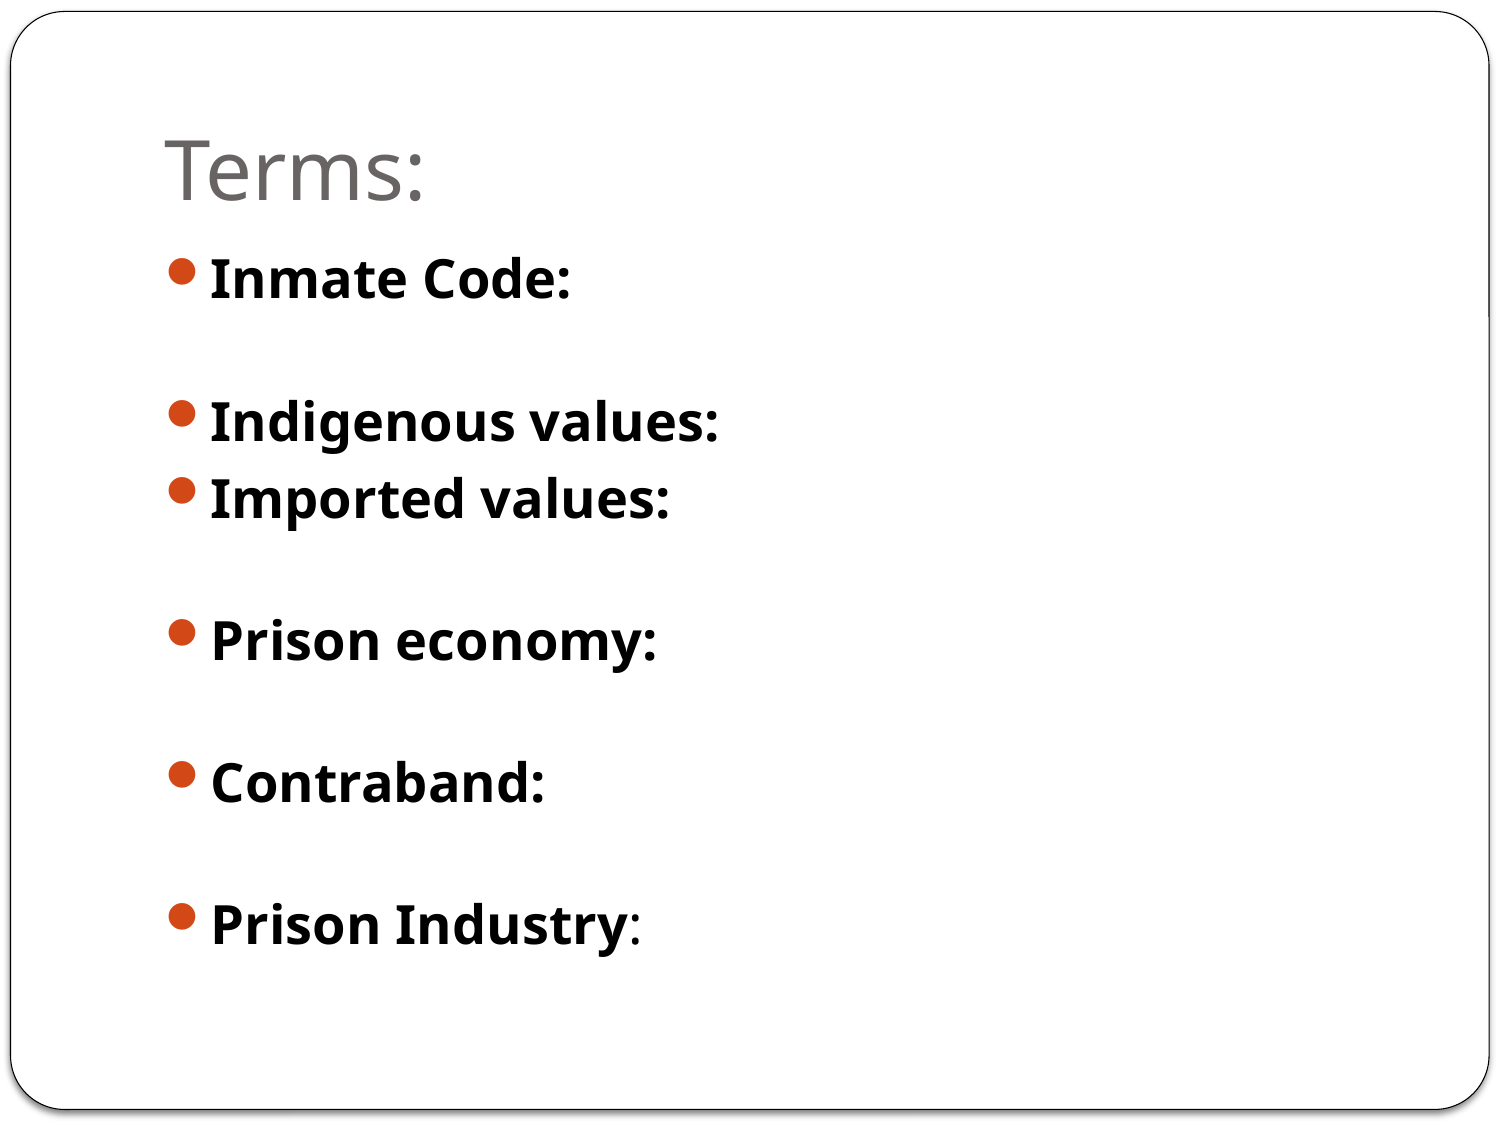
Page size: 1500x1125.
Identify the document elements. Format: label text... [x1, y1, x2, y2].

title Terms: [150, 45, 1425, 233]
list Inmate Code: Indigenous values: Imported values: Prison economy: Contraband: Prison Industry: [150, 237, 1425, 988]
